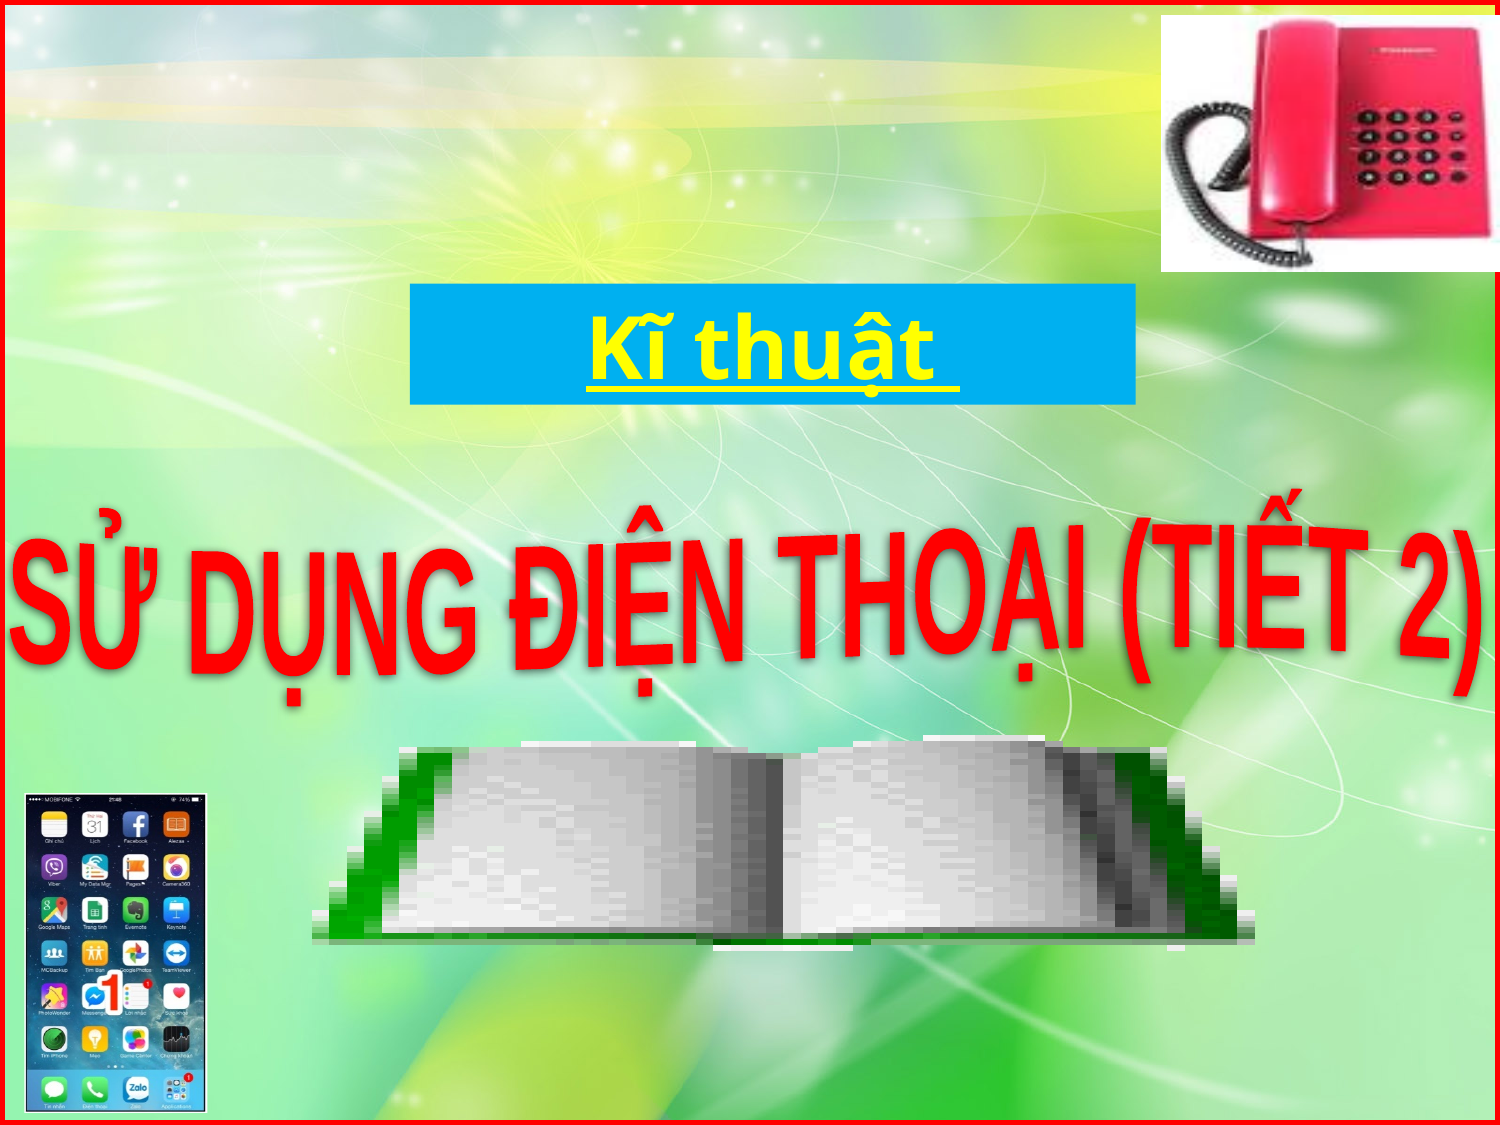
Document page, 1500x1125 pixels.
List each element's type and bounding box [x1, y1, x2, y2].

picture [24, 793, 208, 1113]
text_box [0, 0, 1500, 1125]
picture [295, 672, 1255, 951]
picture [1161, 15, 1500, 273]
